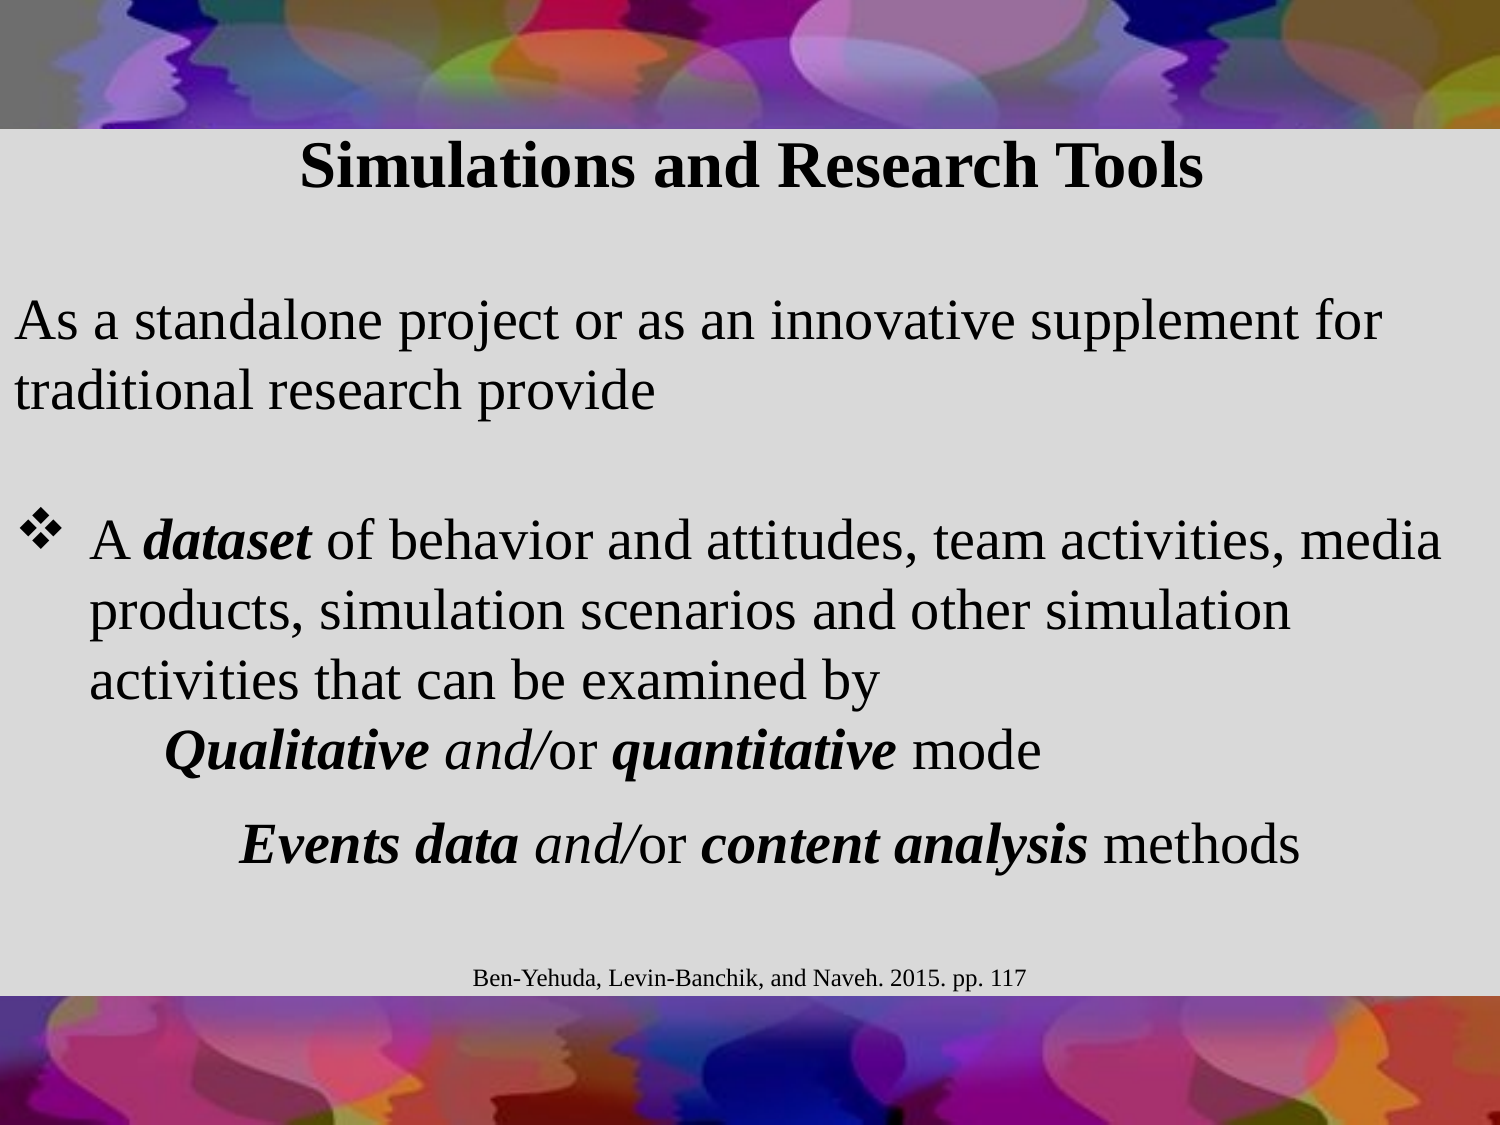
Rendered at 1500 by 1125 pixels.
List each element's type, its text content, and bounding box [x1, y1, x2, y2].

picture [0, 0, 1500, 130]
picture [0, 995, 1500, 1125]
text_box Simulations and Research Tools As a standalone project or as an innovative supplement for traditional research provide A dataset of behavior and attitudes, team activities, media products, simulation scenarios and other simulation activities that can be examined by Qualitative and/or quantitative mode Events data and/or content analysis methods [0, 135, 1500, 954]
text_box Ben-Yehuda, Levin-Banchik, and Naveh. 2015. pp. 117 [0, 954, 1500, 995]
